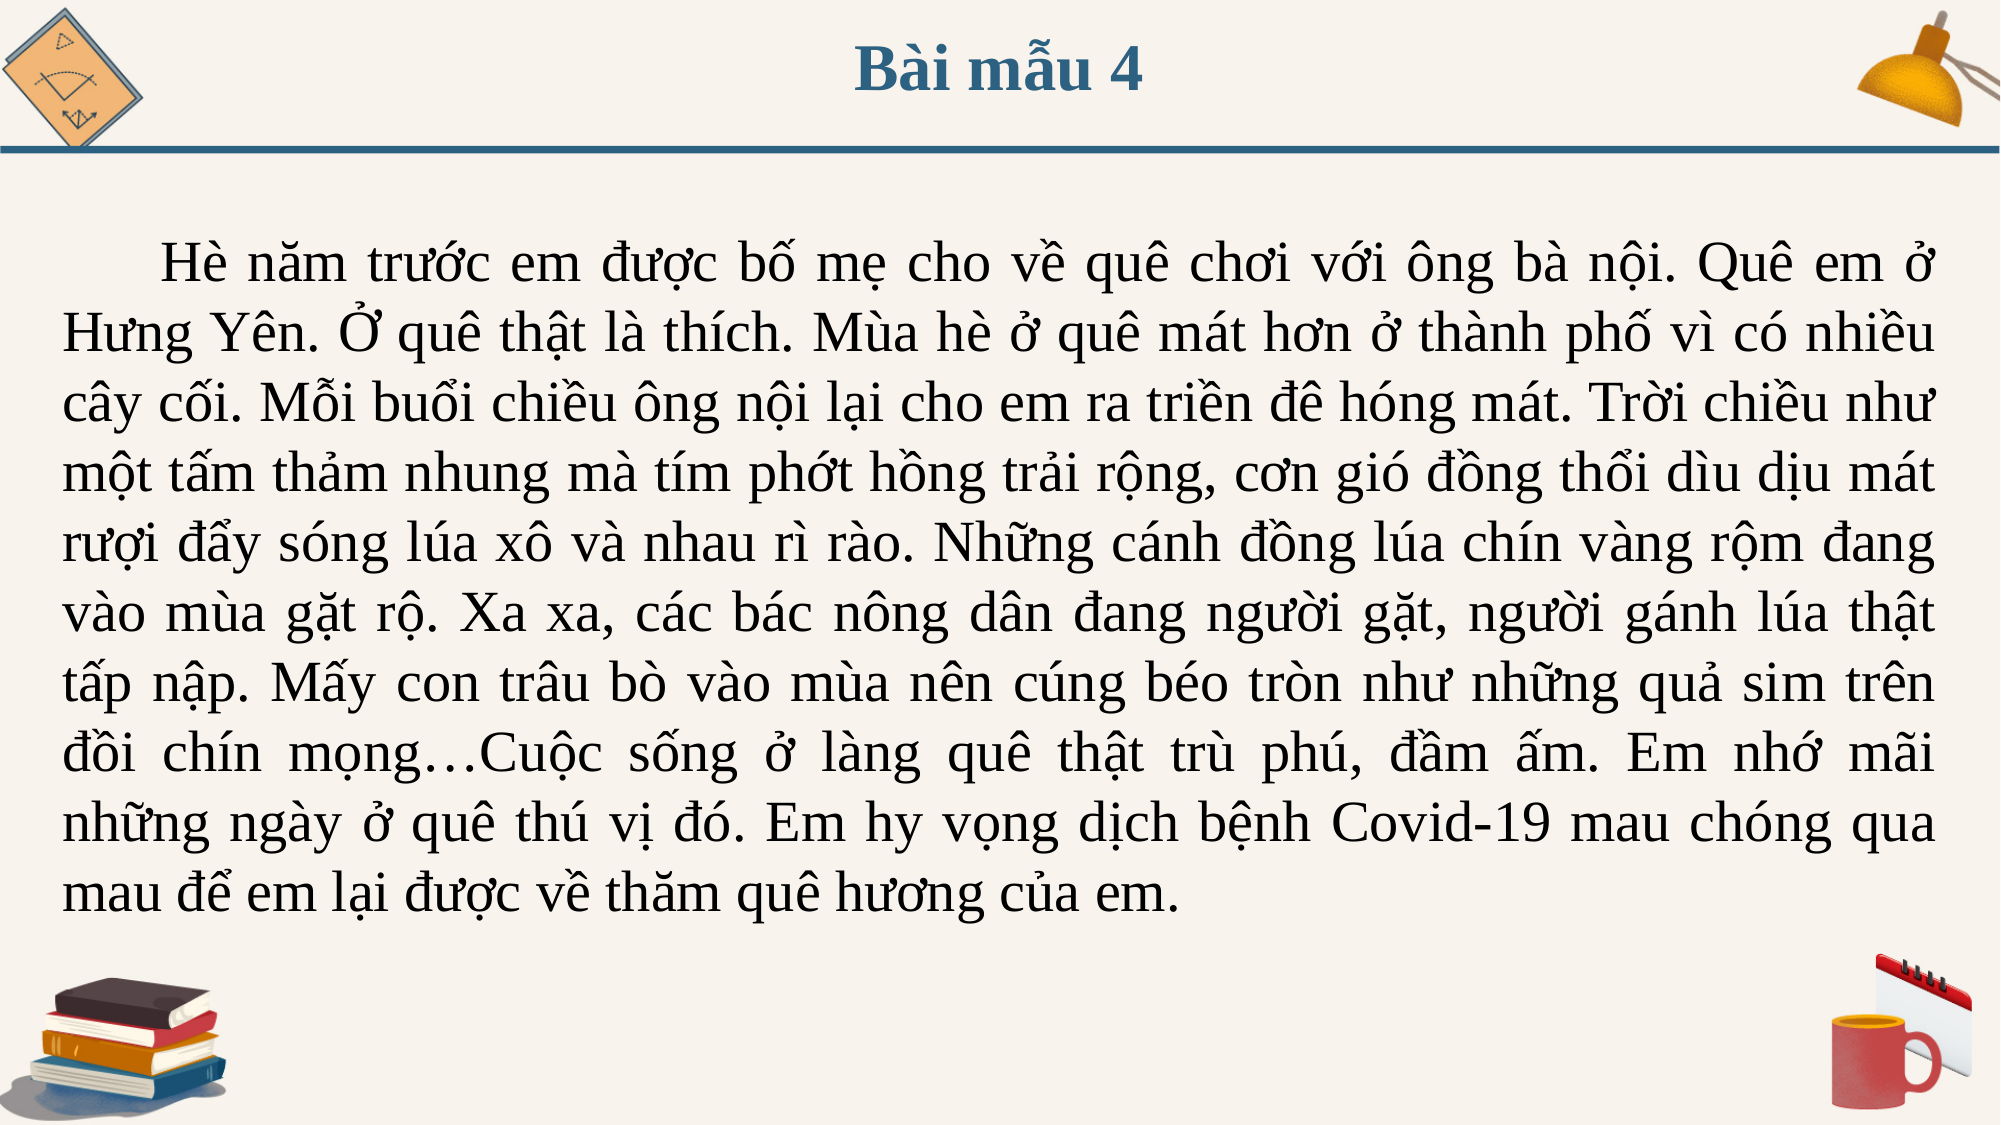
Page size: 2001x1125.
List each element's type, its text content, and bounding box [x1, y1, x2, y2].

text_box Hè năm trước em được bố mẹ cho về quê chơi với ông bà nội. Quê em ở Hưng Yên. Ở quê thật là thích. Mùa hè ở quê mát hơn ở thành phố vì có nhiều cây cối. Mỗi buổi chiều ông nội lại cho em ra triền đê hóng mát. Trời chiều như một tấm thảm nhung mà tím phớt hồng trải rộng, cơn gió đồng thổi dìu dịu mát rượi đẩy sóng lúa xô và nhau rì rào. Những cánh đồng lúa chín vàng rộm đang vào mùa gặt rộ. Xa xa, các bác nông dân đang người gặt, người gánh lúa thật tấp nập. Mấy con trâu bò vào mùa nên cúng béo tròn như những quả sim trên đồi chín mọng…Cuộc sống ở làng quê thật trù phú, đầm ấm. Em nhớ mãi những ngày ở quê thú vị đó. Em hy vọng dịch bệnh Covid-19 mau chóng qua mau để em lại được về thăm quê hương của em. [47, 216, 1952, 931]
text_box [0, 22, 2000, 154]
picture [0, 0, 2001, 1125]
